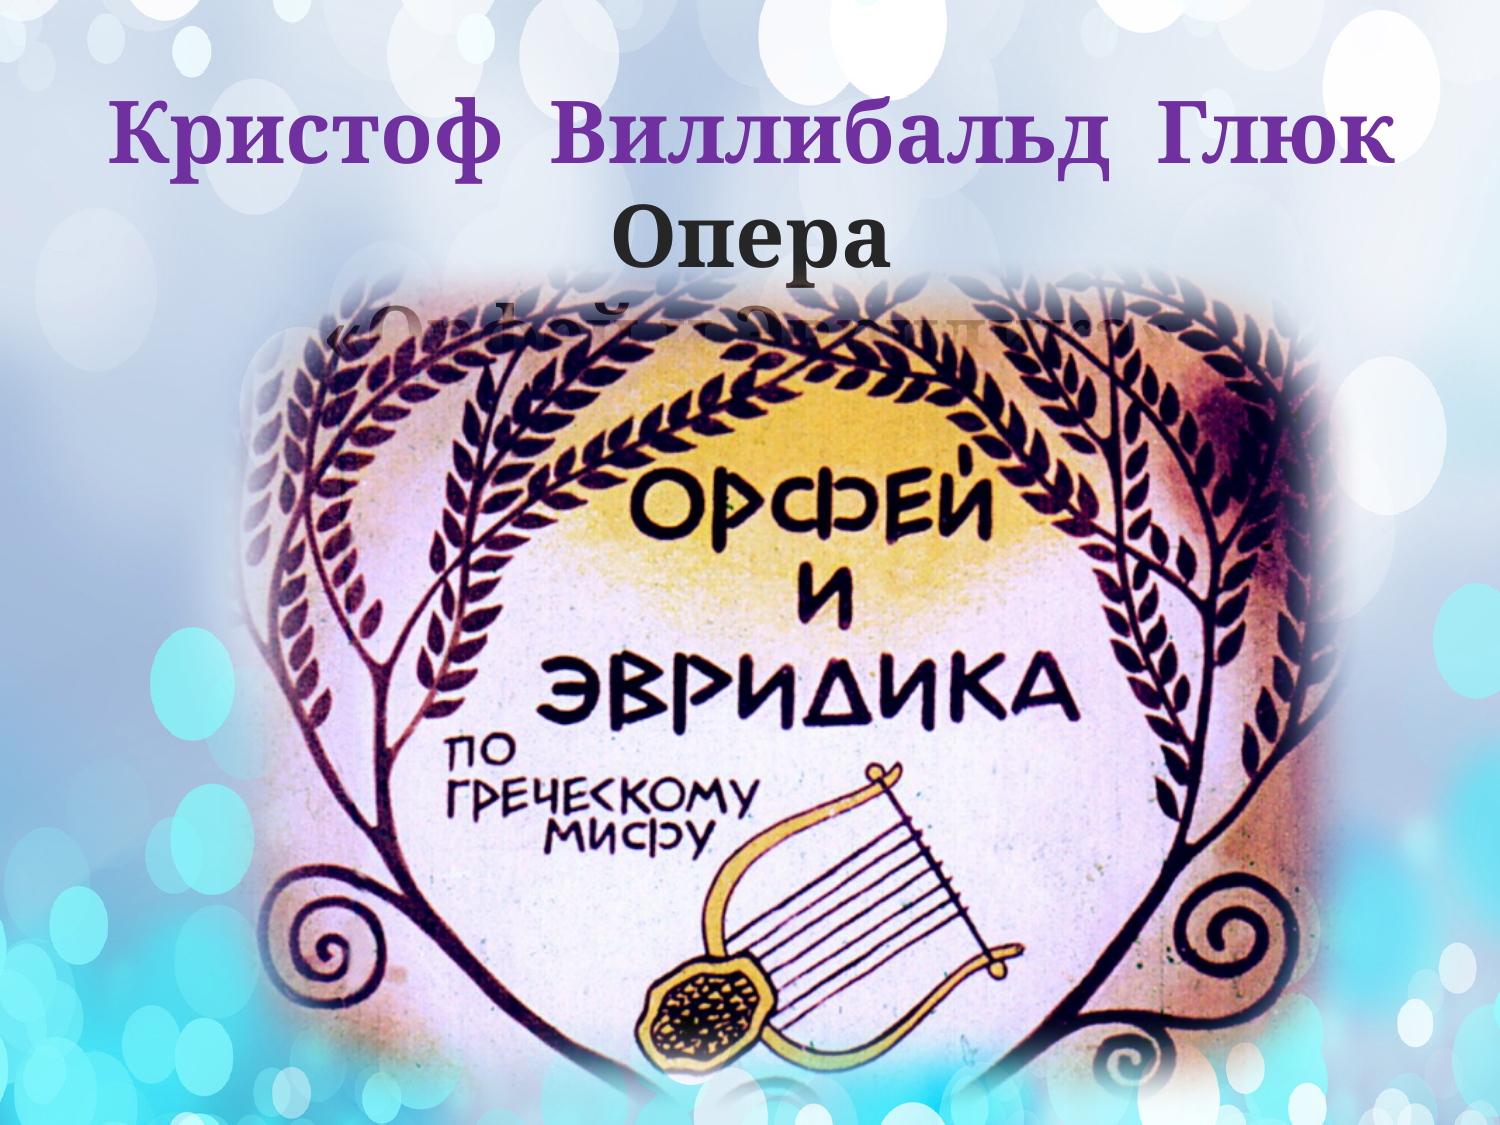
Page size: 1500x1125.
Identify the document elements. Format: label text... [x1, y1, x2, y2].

picture [0, 0, 1500, 1125]
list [218, 255, 1365, 1115]
title Кристоф Виллибальд Глюк Опера «Орфей и Эвридика» [76, 30, 1427, 705]
